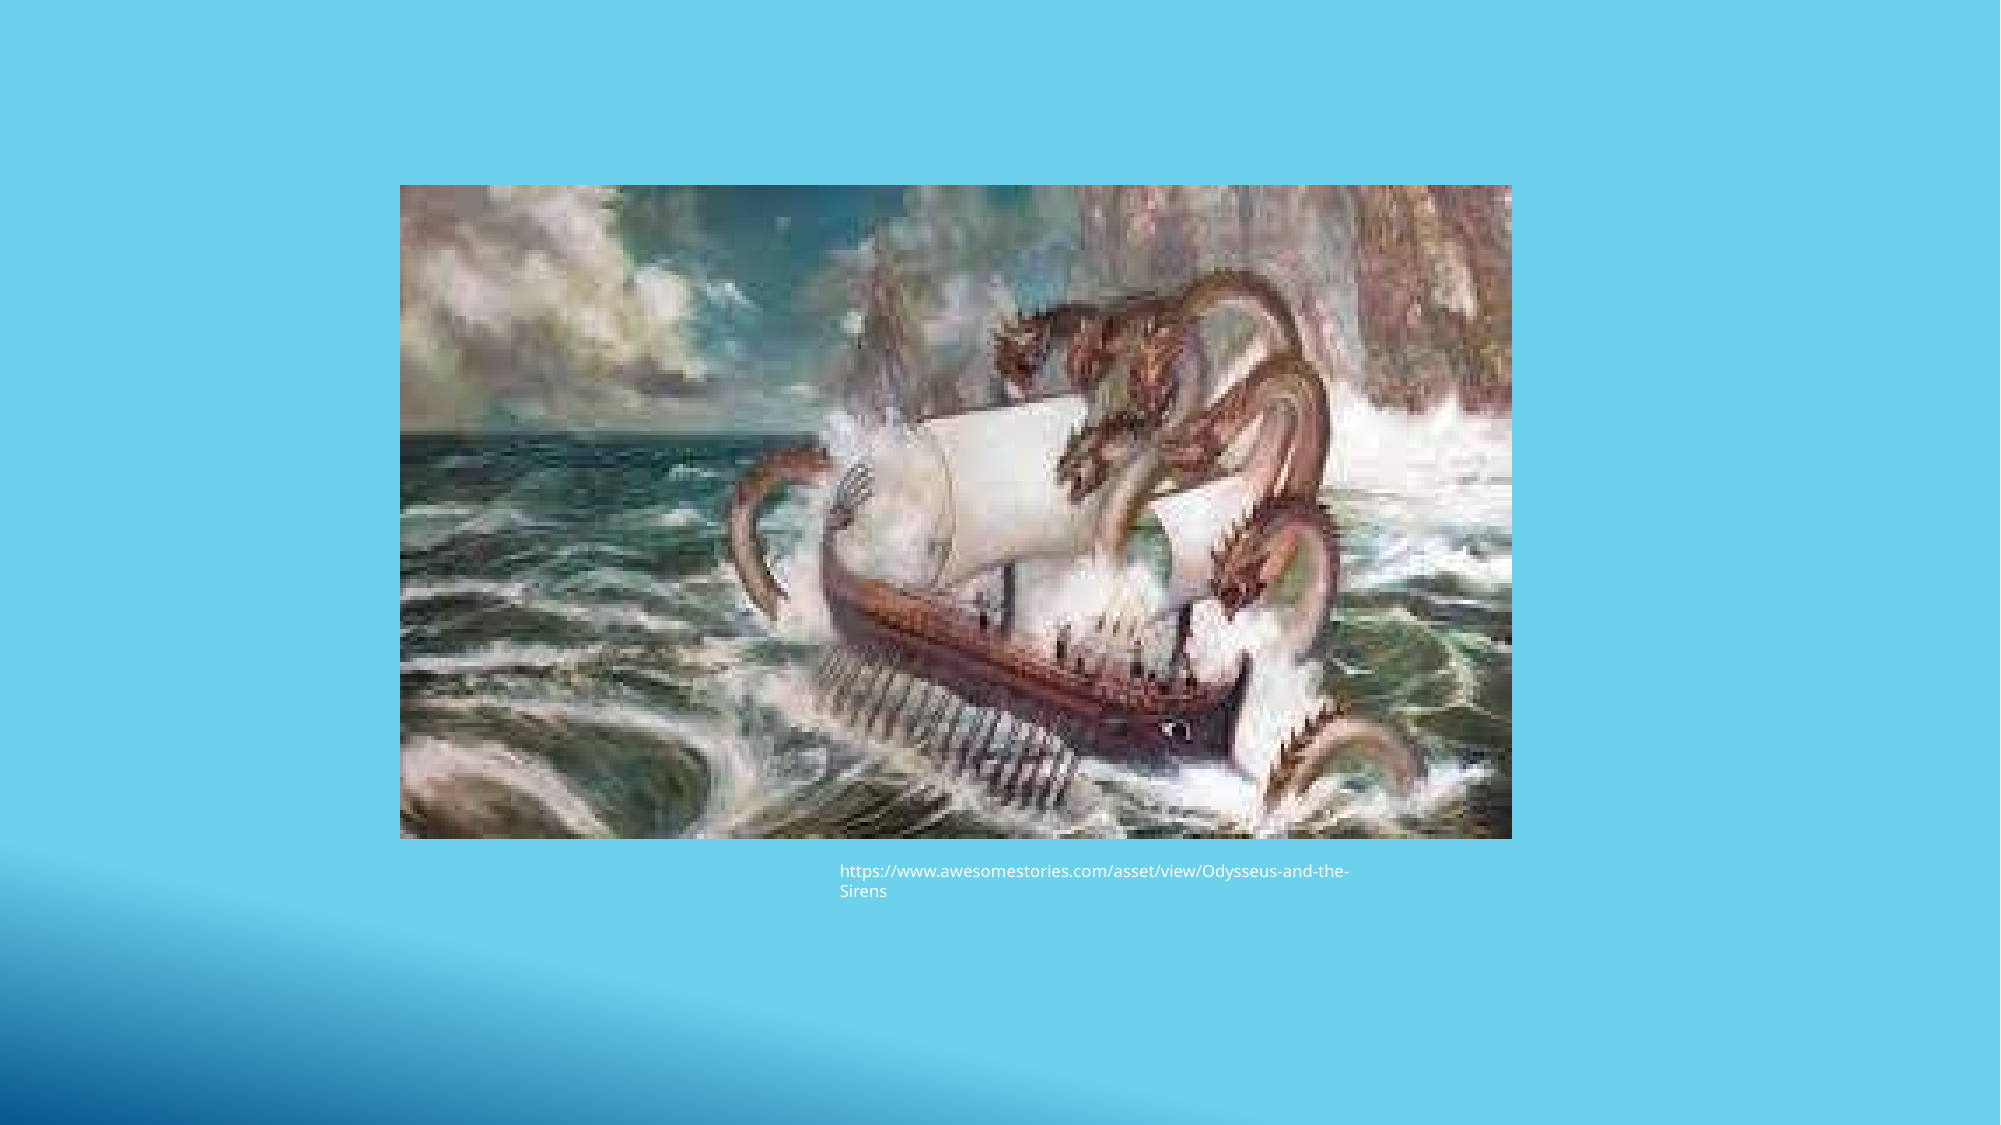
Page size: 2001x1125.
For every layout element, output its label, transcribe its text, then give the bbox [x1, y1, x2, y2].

picture [400, 184, 1512, 839]
text_box https://www.awesomestories.com/asset/view/Odysseus-and-the-Sirens [825, 853, 1381, 908]
